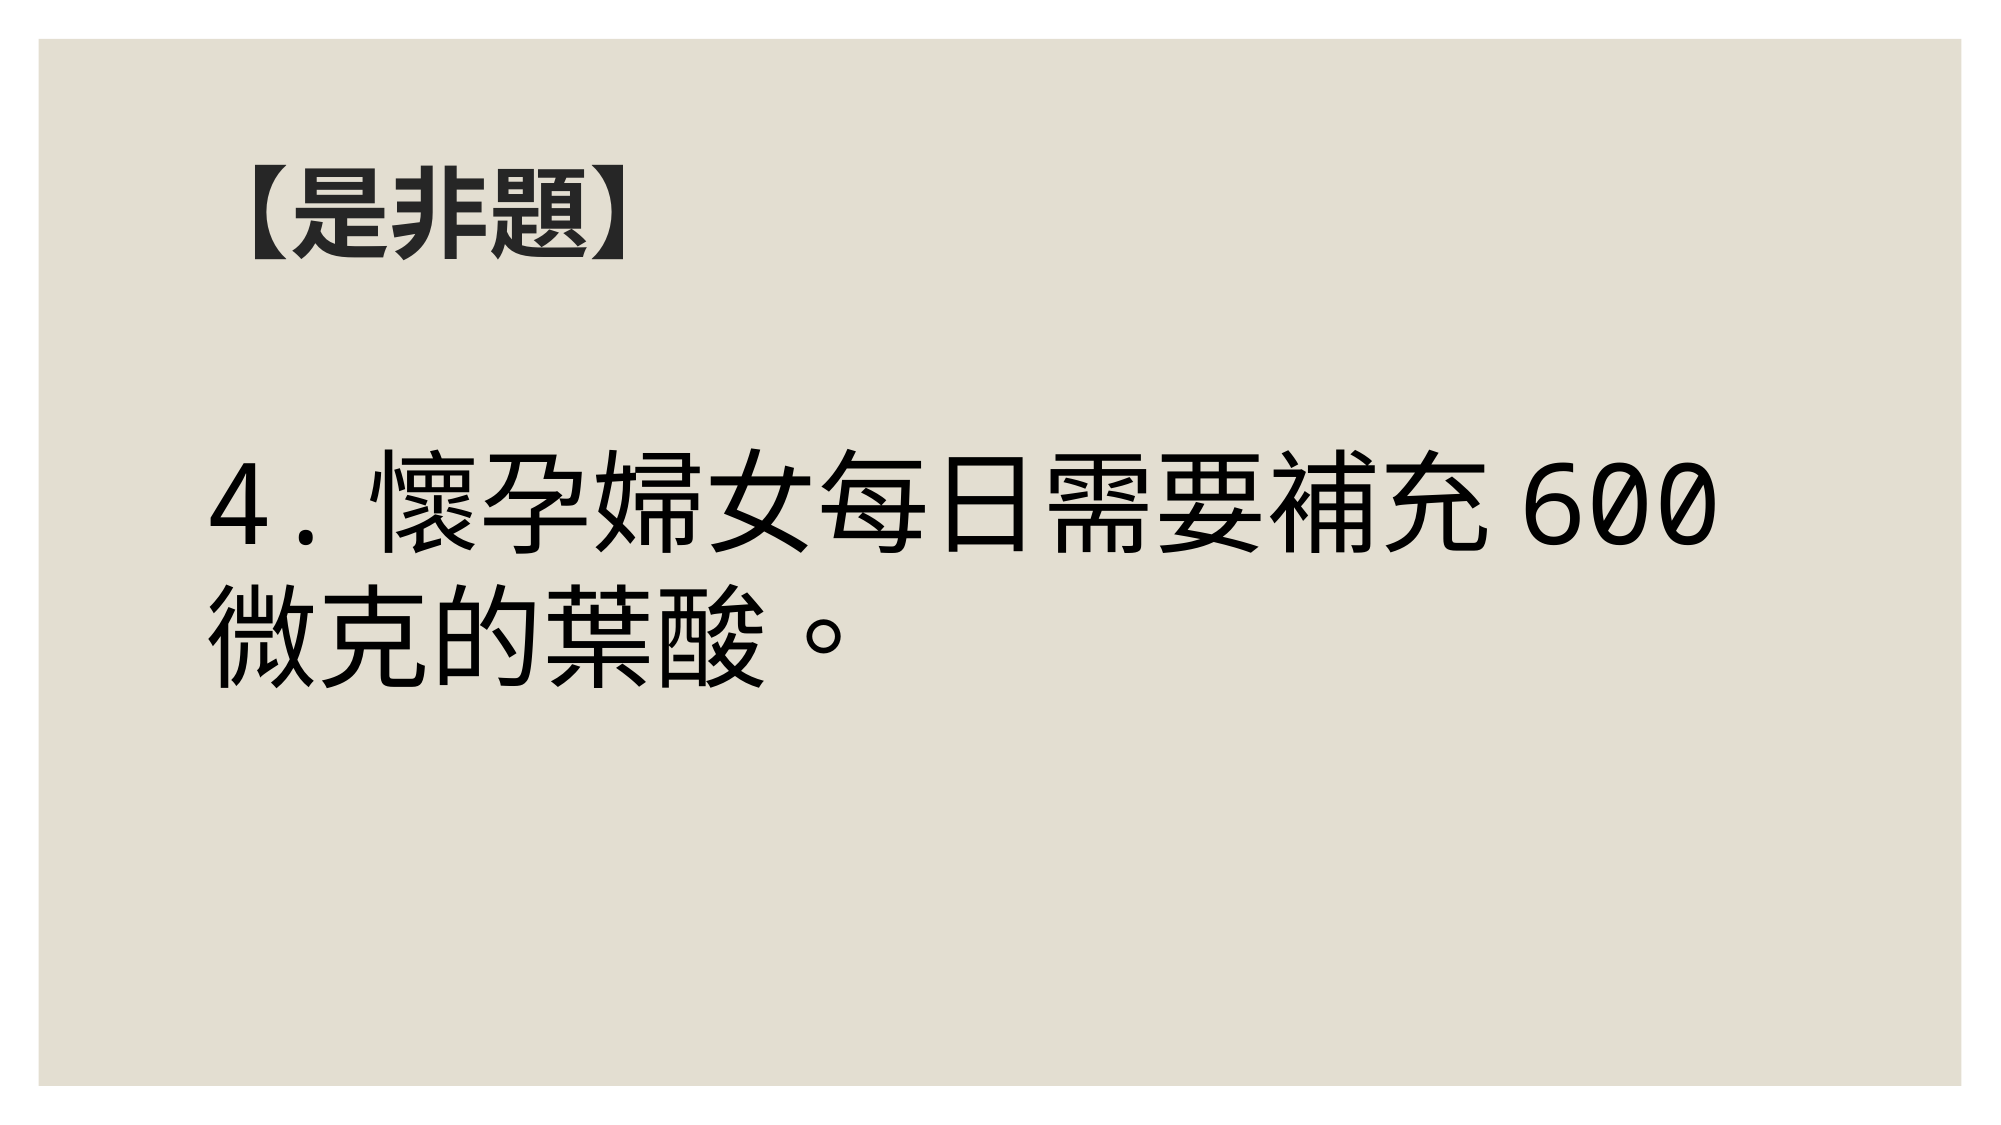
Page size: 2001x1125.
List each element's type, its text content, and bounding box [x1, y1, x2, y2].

list 4.懷孕婦女每日需要補充600微克的葉酸。 [190, 424, 1796, 969]
title 【是非題】 [174, 105, 1825, 331]
